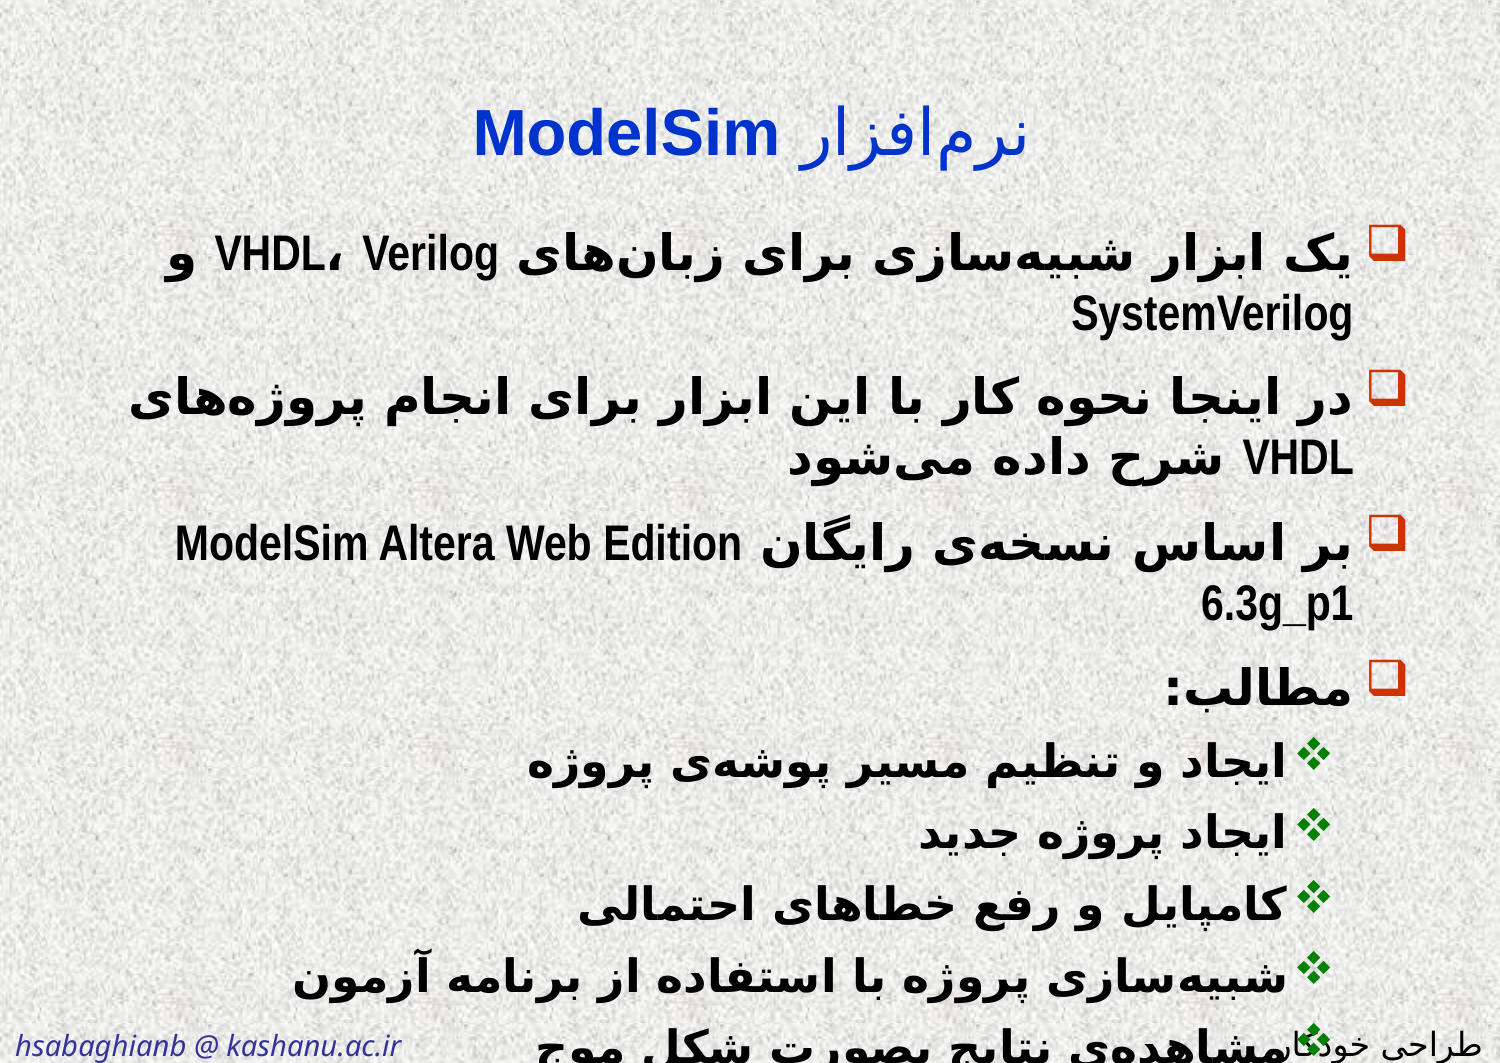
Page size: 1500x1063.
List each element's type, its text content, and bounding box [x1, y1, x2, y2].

title نرم‌افزار ModelSim [76, 40, 1427, 218]
list یک ابزار شبیه‌سازی برای زبان‌های VHDL، Verilog و SystemVerilog در اینجا نحوه کار با این ابزار برای انجام پروژه‌های VHDL شرح داده می‌شود بر اساس نسخه‌ی رایگان ModelSim Altera Web Edition 6.3g_p1 مطالب: ایجاد و تنظیم مسیر پوشه‌ی پروژه ایجاد پروژه جدید کامپایل و رفع خطاهای احتمالی شبیه‌سازی پروژه با استفاده از برنامه آزمون مشاهده‌ی نتایج بصورت شکل موج‌ اعمال تغییرات در کد و شبیه‌سازی مجدد [75, 212, 1425, 950]
picture [0, 0, 1500, 1063]
picture [98, 1042, 106, 1054]
picture [1466, 1047, 1477, 1053]
